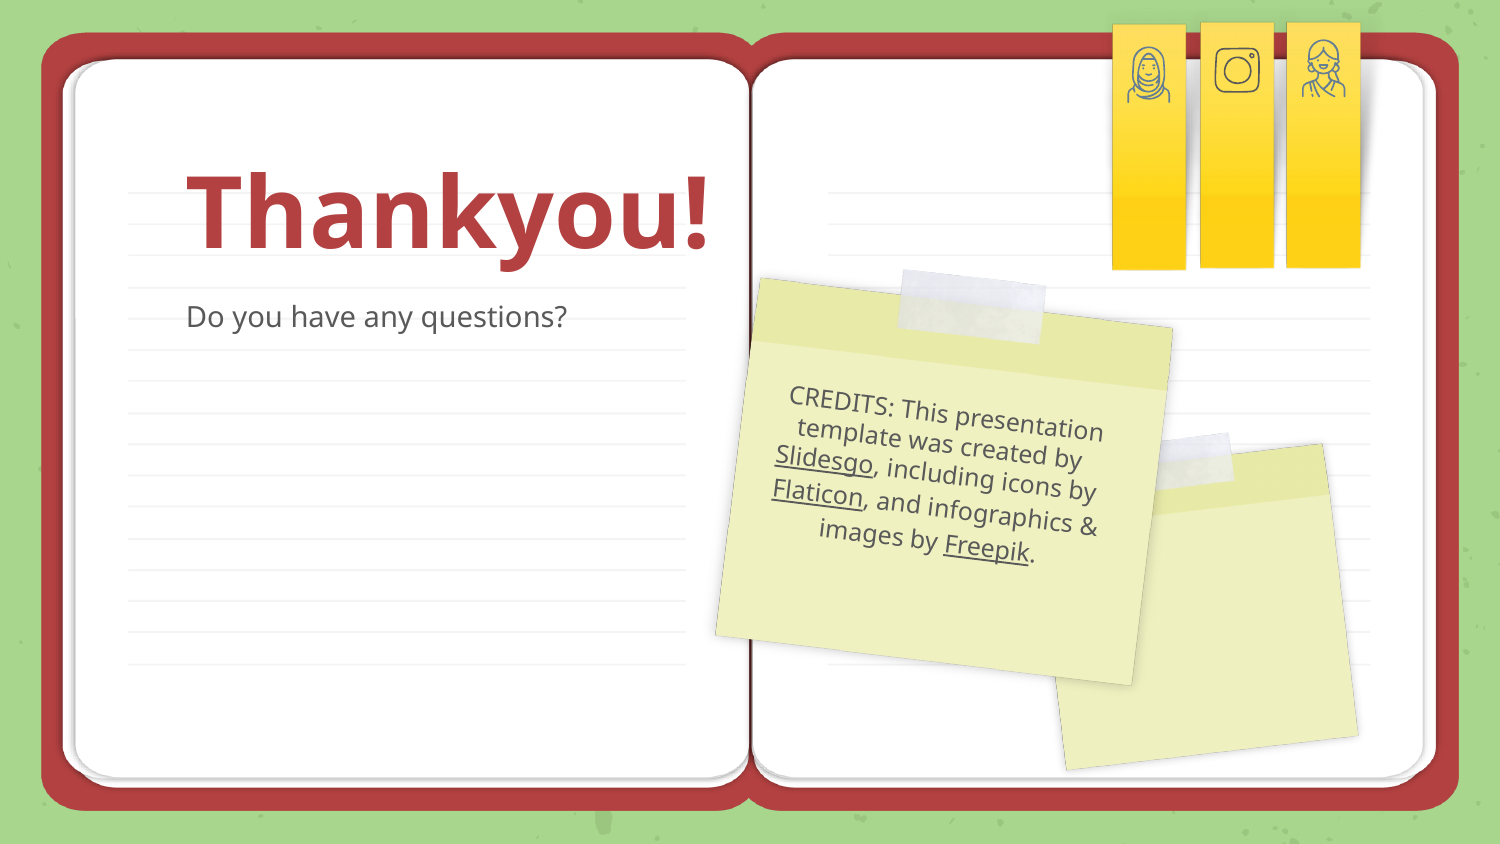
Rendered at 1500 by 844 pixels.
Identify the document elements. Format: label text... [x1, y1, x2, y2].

title Thankyou! [170, 164, 743, 284]
subtitle Do you have any questions? [170, 283, 621, 354]
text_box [1301, 39, 1346, 98]
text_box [1127, 46, 1171, 104]
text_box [1213, 47, 1261, 93]
picture [41, 0, 1494, 811]
